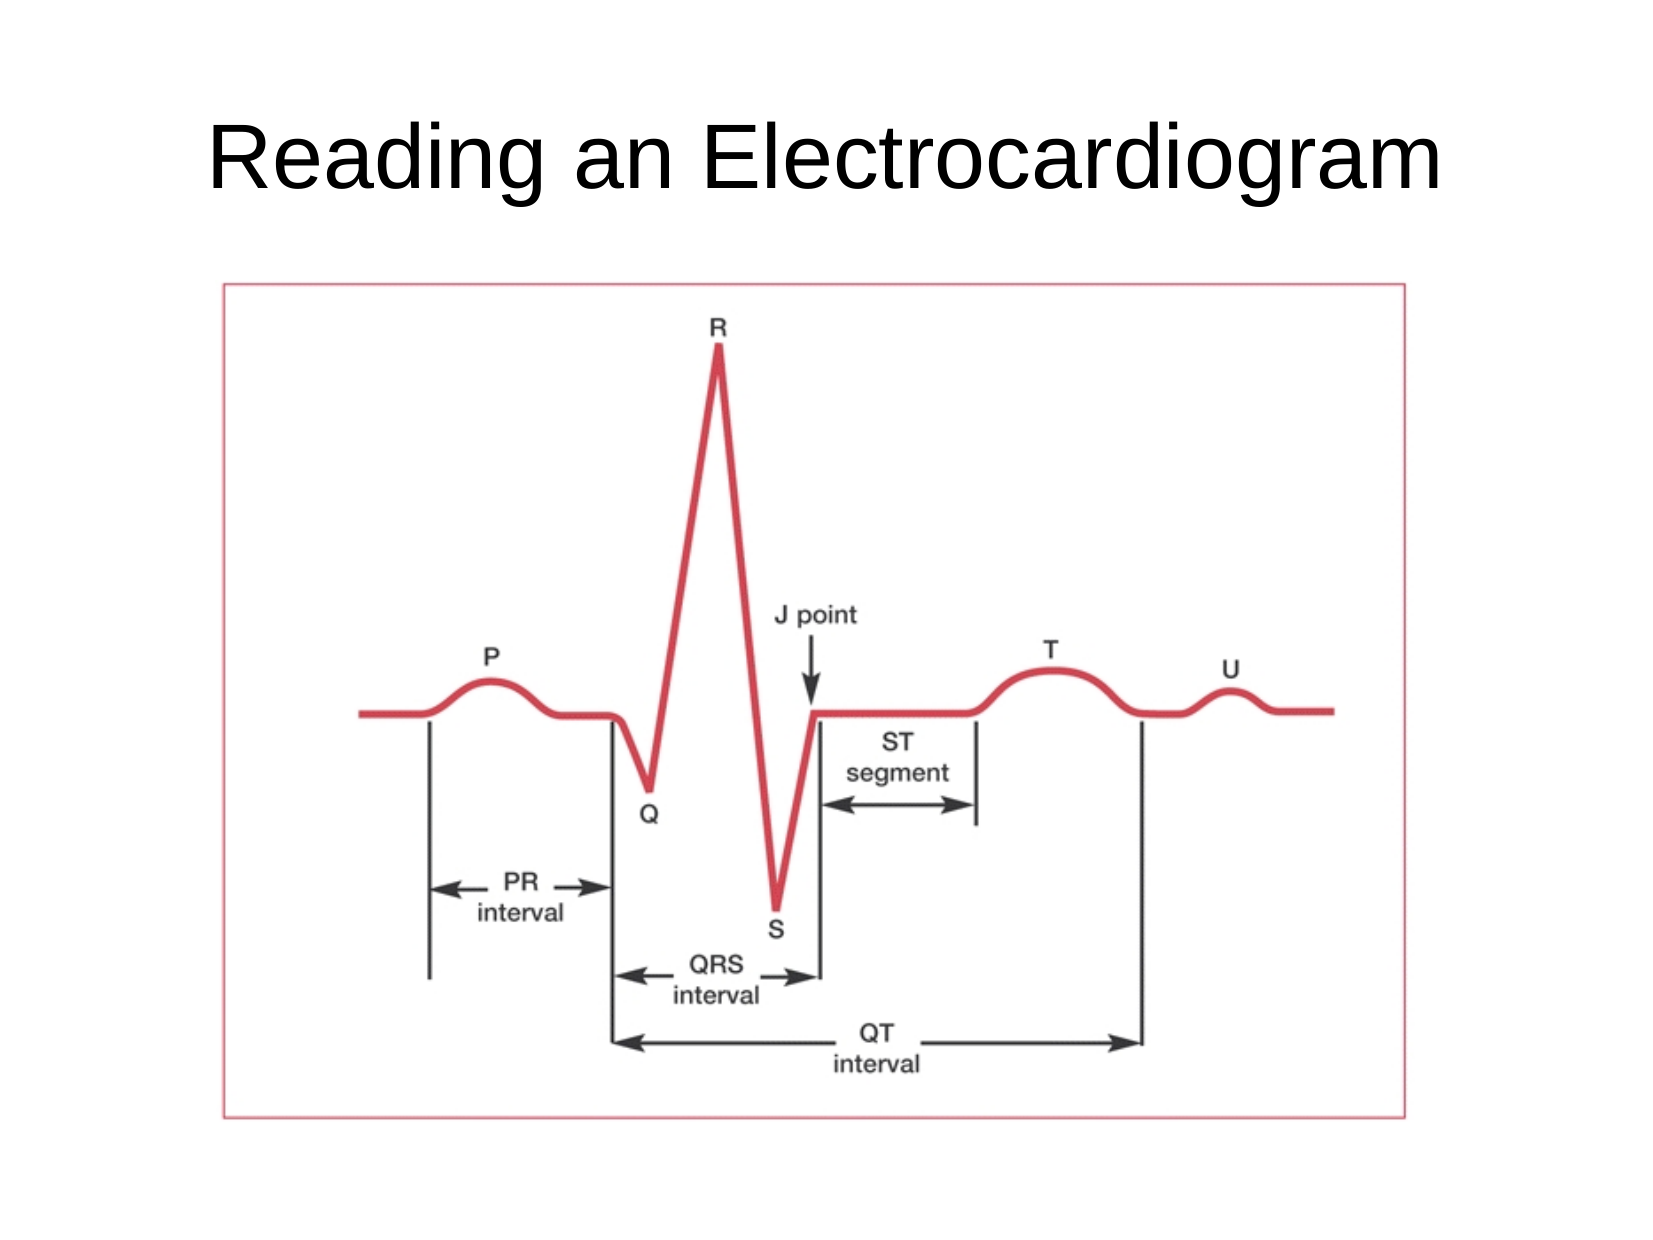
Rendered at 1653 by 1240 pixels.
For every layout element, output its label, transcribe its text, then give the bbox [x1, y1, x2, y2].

title Reading an Electrocardiogram [82, 48, 1570, 256]
picture [214, 280, 1415, 1125]
